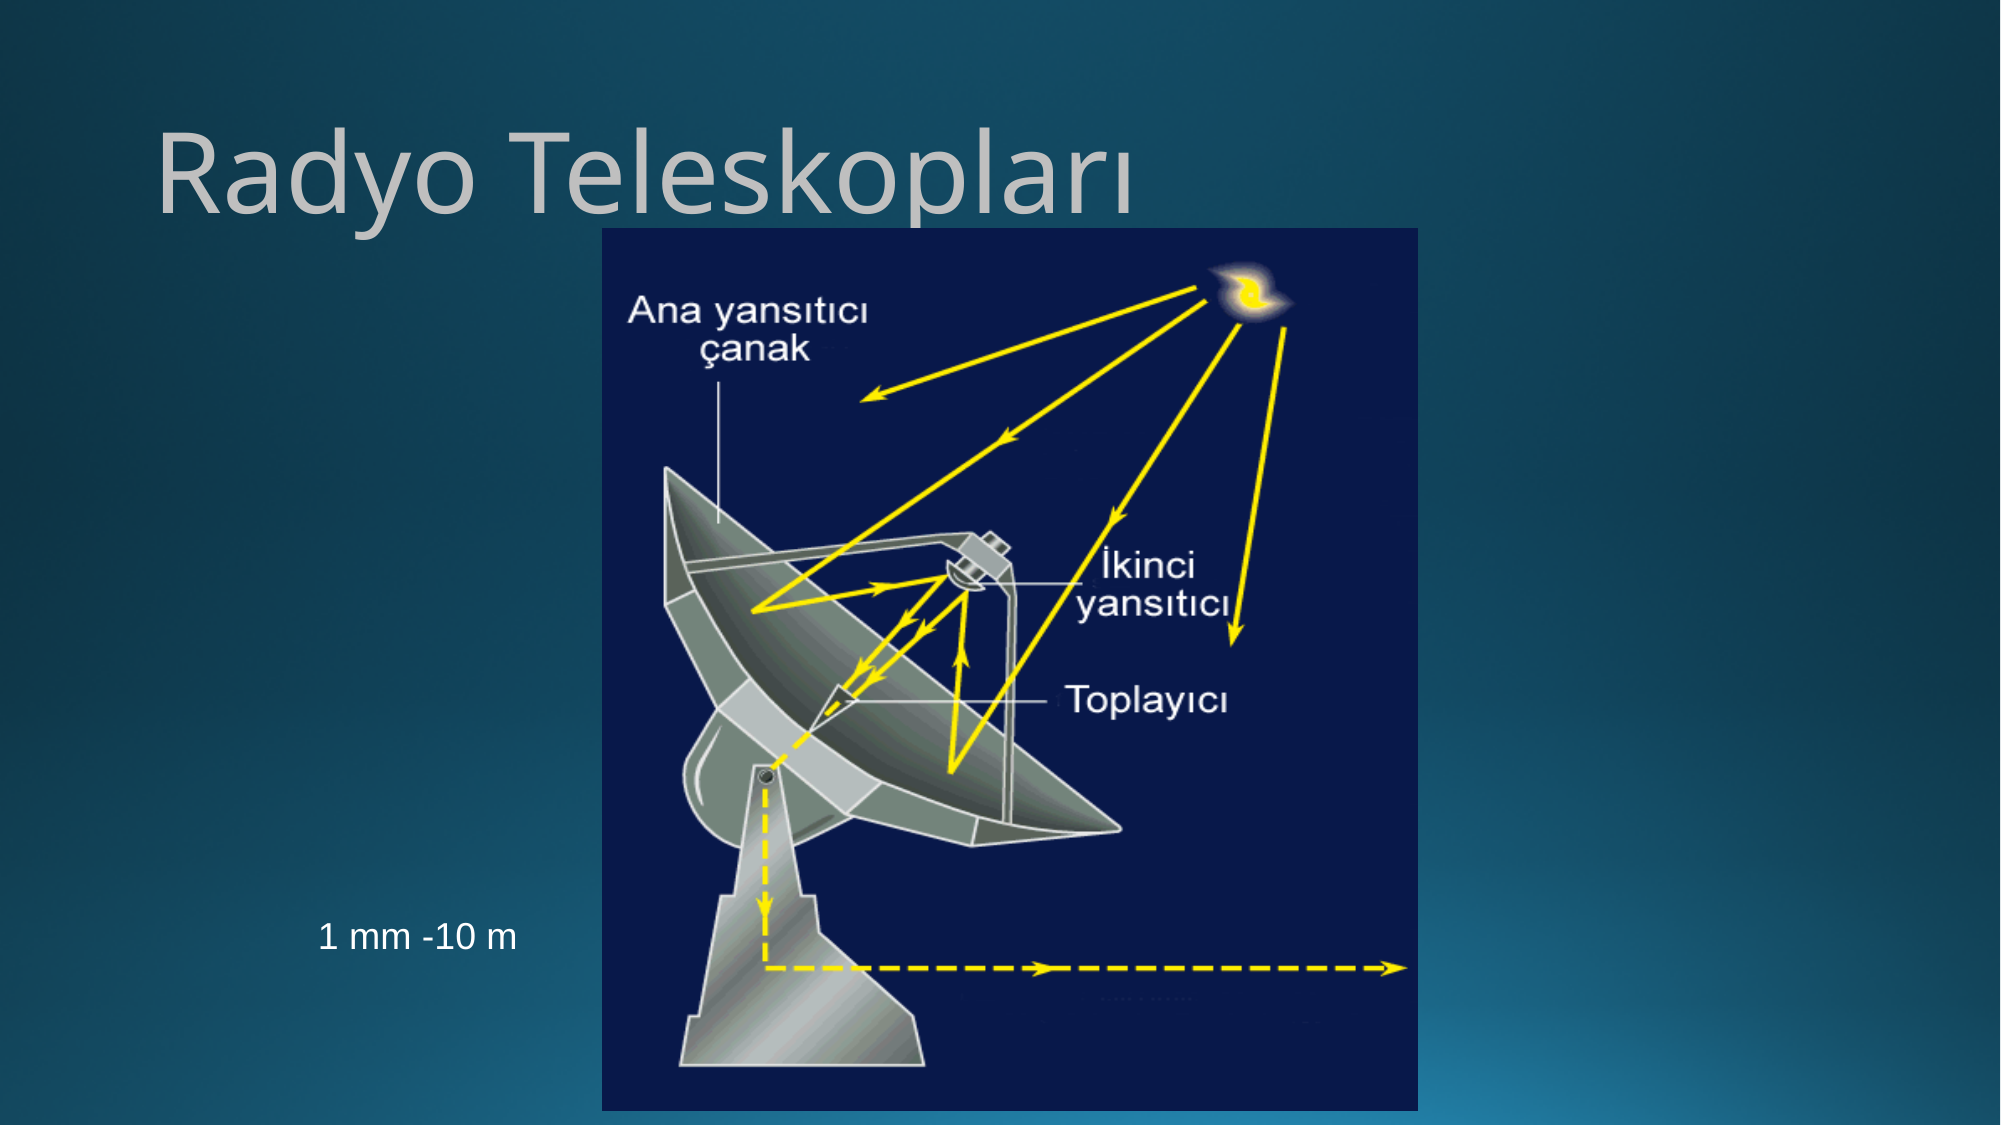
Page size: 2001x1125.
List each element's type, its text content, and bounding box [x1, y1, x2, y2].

text_box 1 mm -10 m [303, 904, 597, 965]
text_box Radyo Teleskopları [137, 59, 1863, 278]
picture [0, 0, 2001, 1125]
